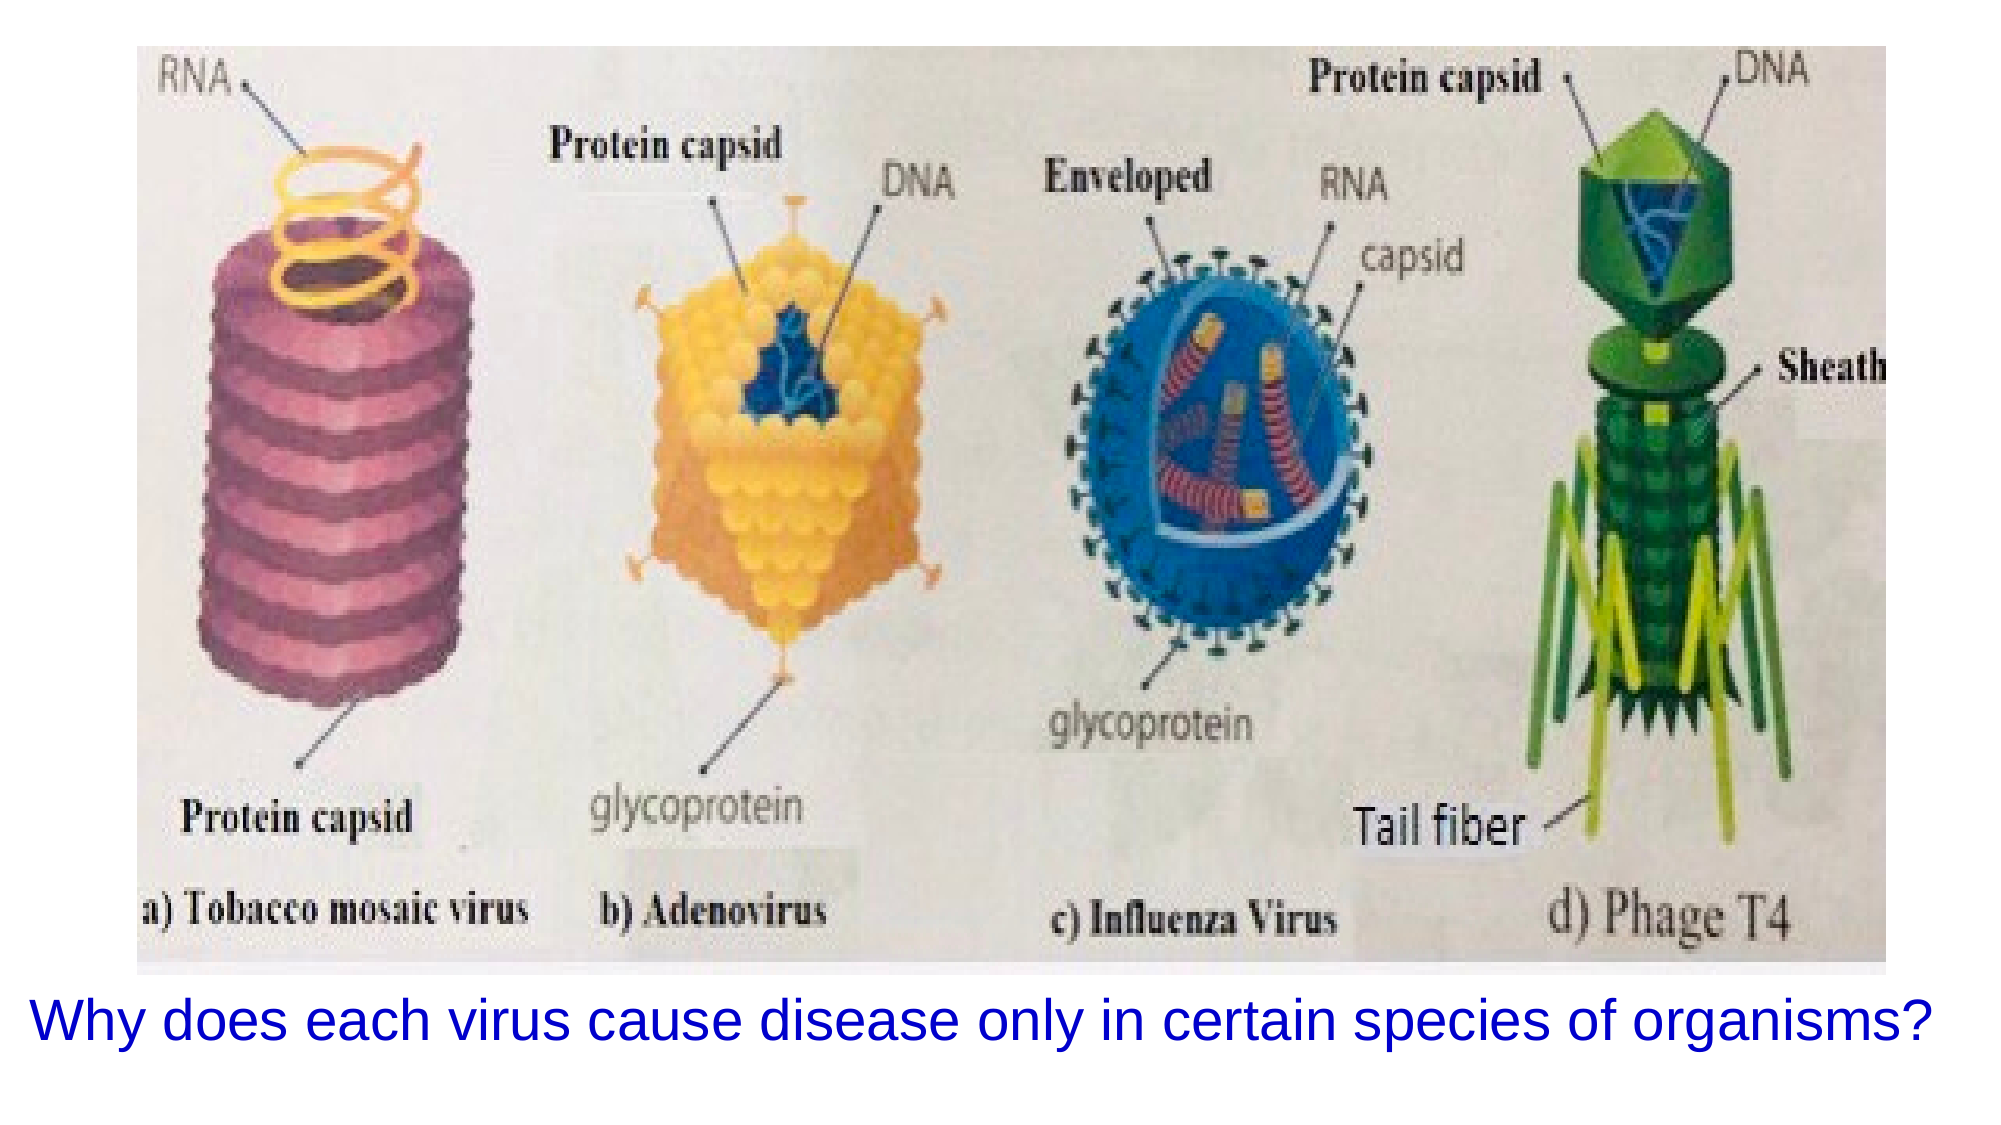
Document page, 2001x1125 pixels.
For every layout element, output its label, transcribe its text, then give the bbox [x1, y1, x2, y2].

picture [137, 46, 1886, 975]
text_box Why does each virus cause disease only in certain species of organisms? [15, 975, 2000, 1060]
